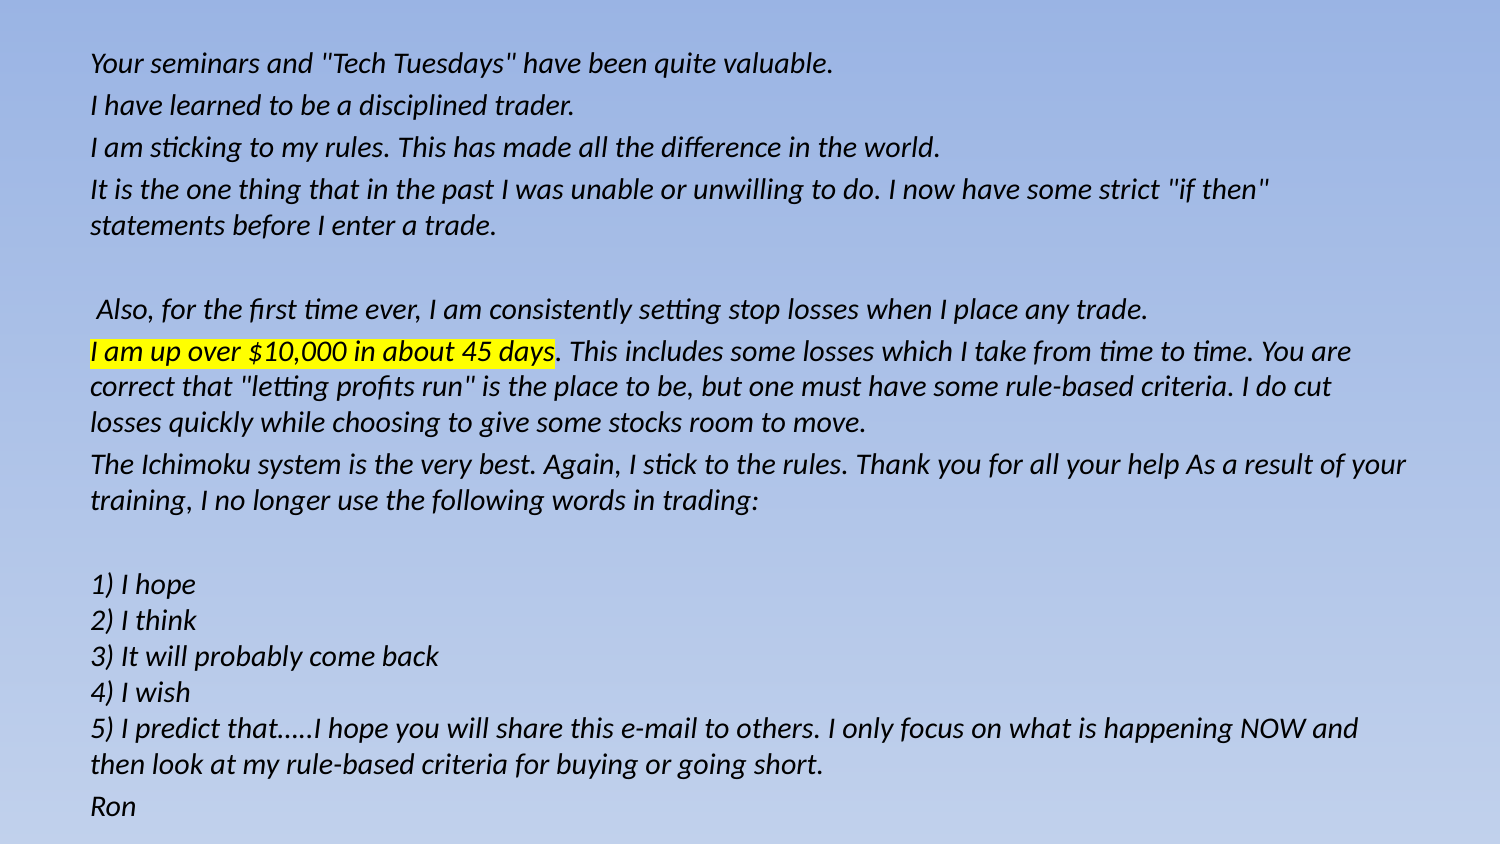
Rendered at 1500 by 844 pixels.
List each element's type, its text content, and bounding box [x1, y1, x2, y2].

list Your seminars and "Tech Tuesdays" have been quite valuable. I have learned to be a disciplined trader. I am sticking to my rules. This has made all the difference in the world. It is the one thing that in the past I was unable or unwilling to do. I now have some strict "if then" statements before I enter a trade. Also, for the first time ever, I am consistently setting stop losses when I place any trade. I am up over $10,000 in about 45 days. This includes some losses which I take from time to time. You are correct that "letting profits run" is the place to be, but one must have some rule-based criteria. I do cut losses quickly while choosing to give some stocks room to move. The Ichimoku system is the very best. Again, I stick to the rules. Thank you for all your help As a result of your training, I no longer use the following words in trading: 1) I hope 2) I think 3) It will probably come back 4) I wish 5) I predict that…..I hope you will share this e-mail to others. I only focus on what is happening NOW and then look at my rule-based criteria for buying or going short. Ron [75, 0, 1425, 835]
